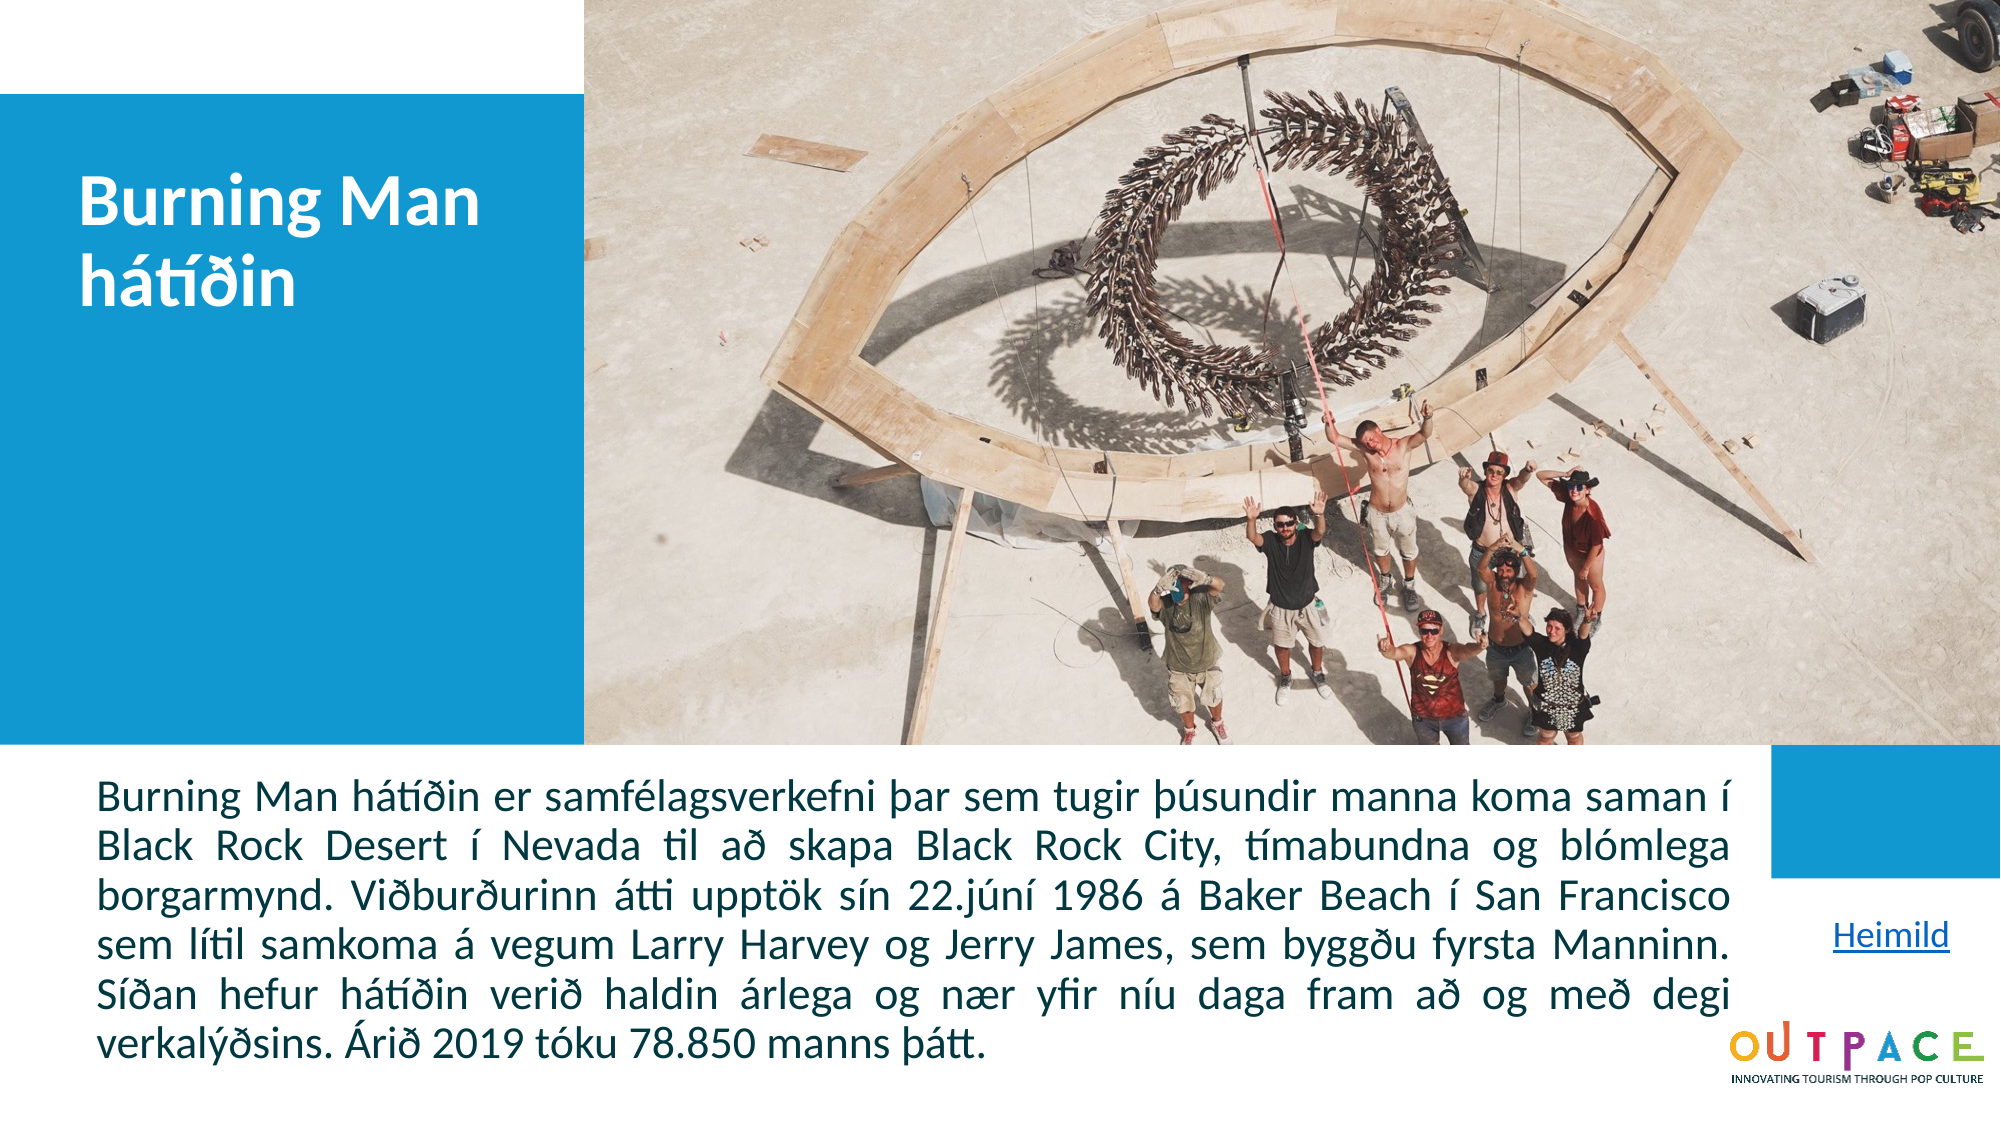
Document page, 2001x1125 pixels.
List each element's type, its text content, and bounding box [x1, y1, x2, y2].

picture [1730, 1021, 1984, 1083]
text_box Heimild [1818, 902, 1966, 963]
picture [584, 0, 2000, 745]
list Burning Man hátíðin er samfélagsverkefni þar sem tugir þúsundir manna koma saman í Black Rock Desert í Nevada til að skapa Black Rock City, tímabundna og blómlega borgarmynd. Viðburðurinn átti upptök sín 22.júní 1986 á Baker Beach í San Francisco sem lítil samkoma á vegum Larry Harvey og Jerry James, sem byggðu fyrsta Manninn. Síðan hefur hátíðin verið haldin árlega og nær yfir níu daga fram að og með degi verkalýðsins. Árið 2019 tóku 78.850 manns þátt. [81, 764, 1748, 997]
list Burning Man hátíðin [63, 153, 566, 695]
